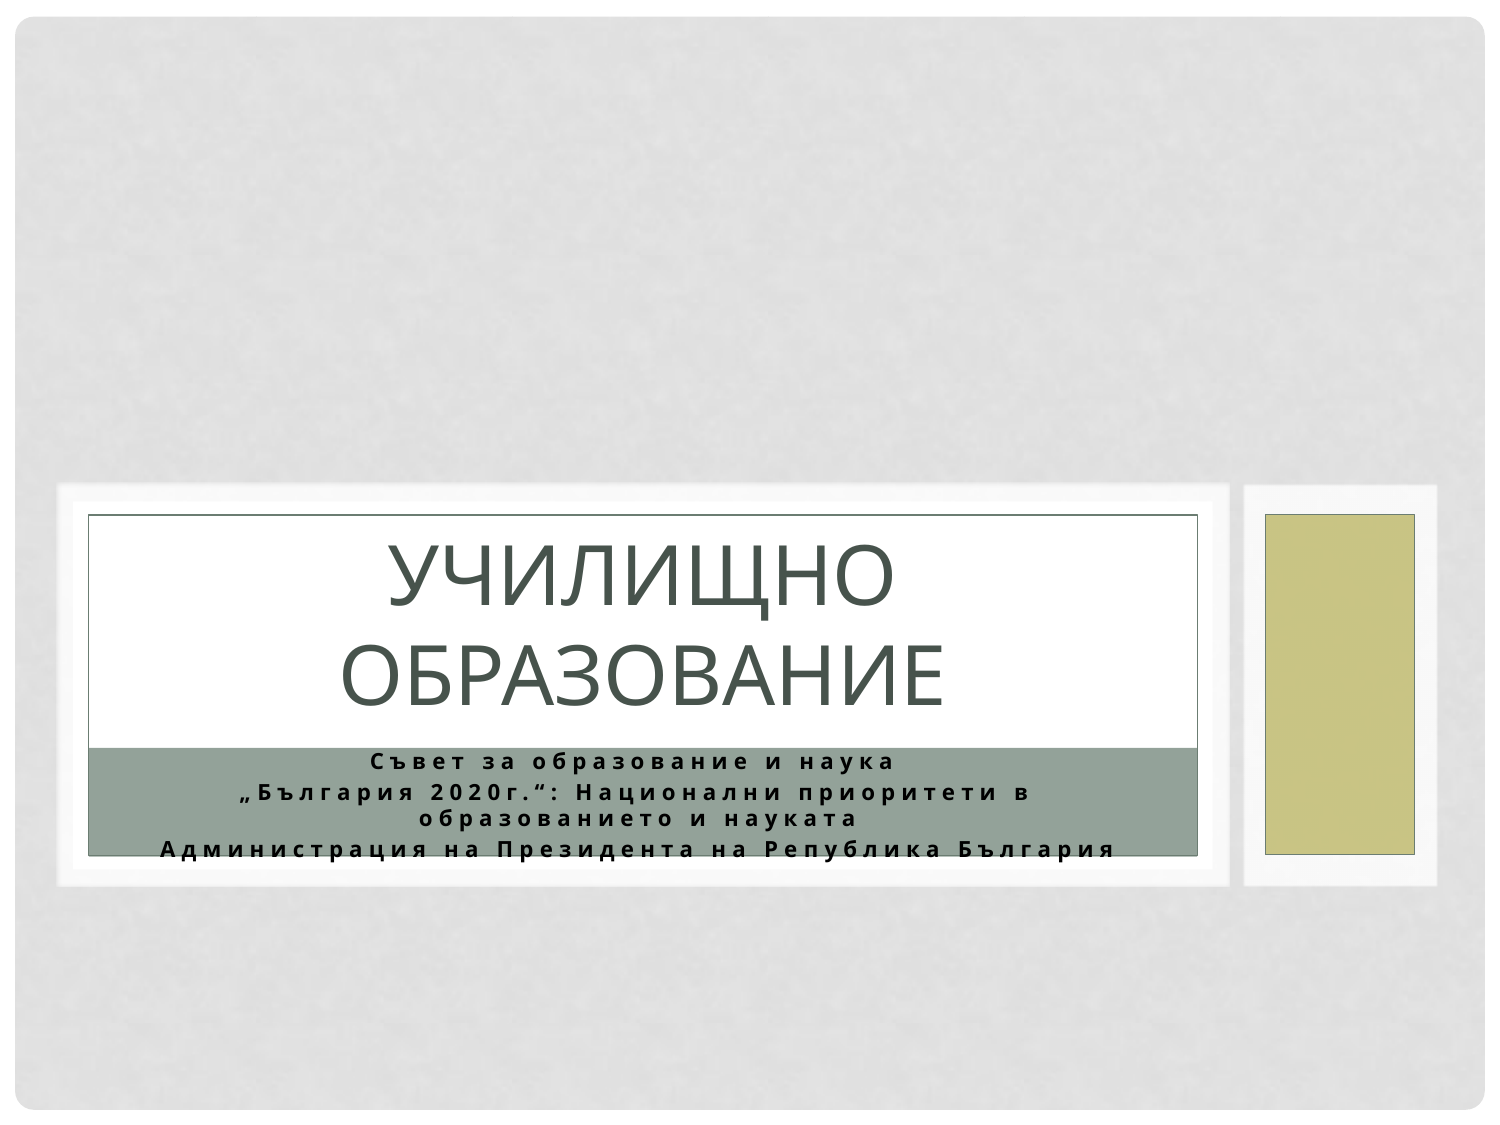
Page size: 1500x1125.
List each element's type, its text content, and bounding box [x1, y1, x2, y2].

title Училищно образование [99, 529, 1187, 730]
text_box Съвет за образование и наука „България 2020г.“: Национални приоритети в образованието и науката Администрация на Президента на Република България [100, 739, 1176, 871]
